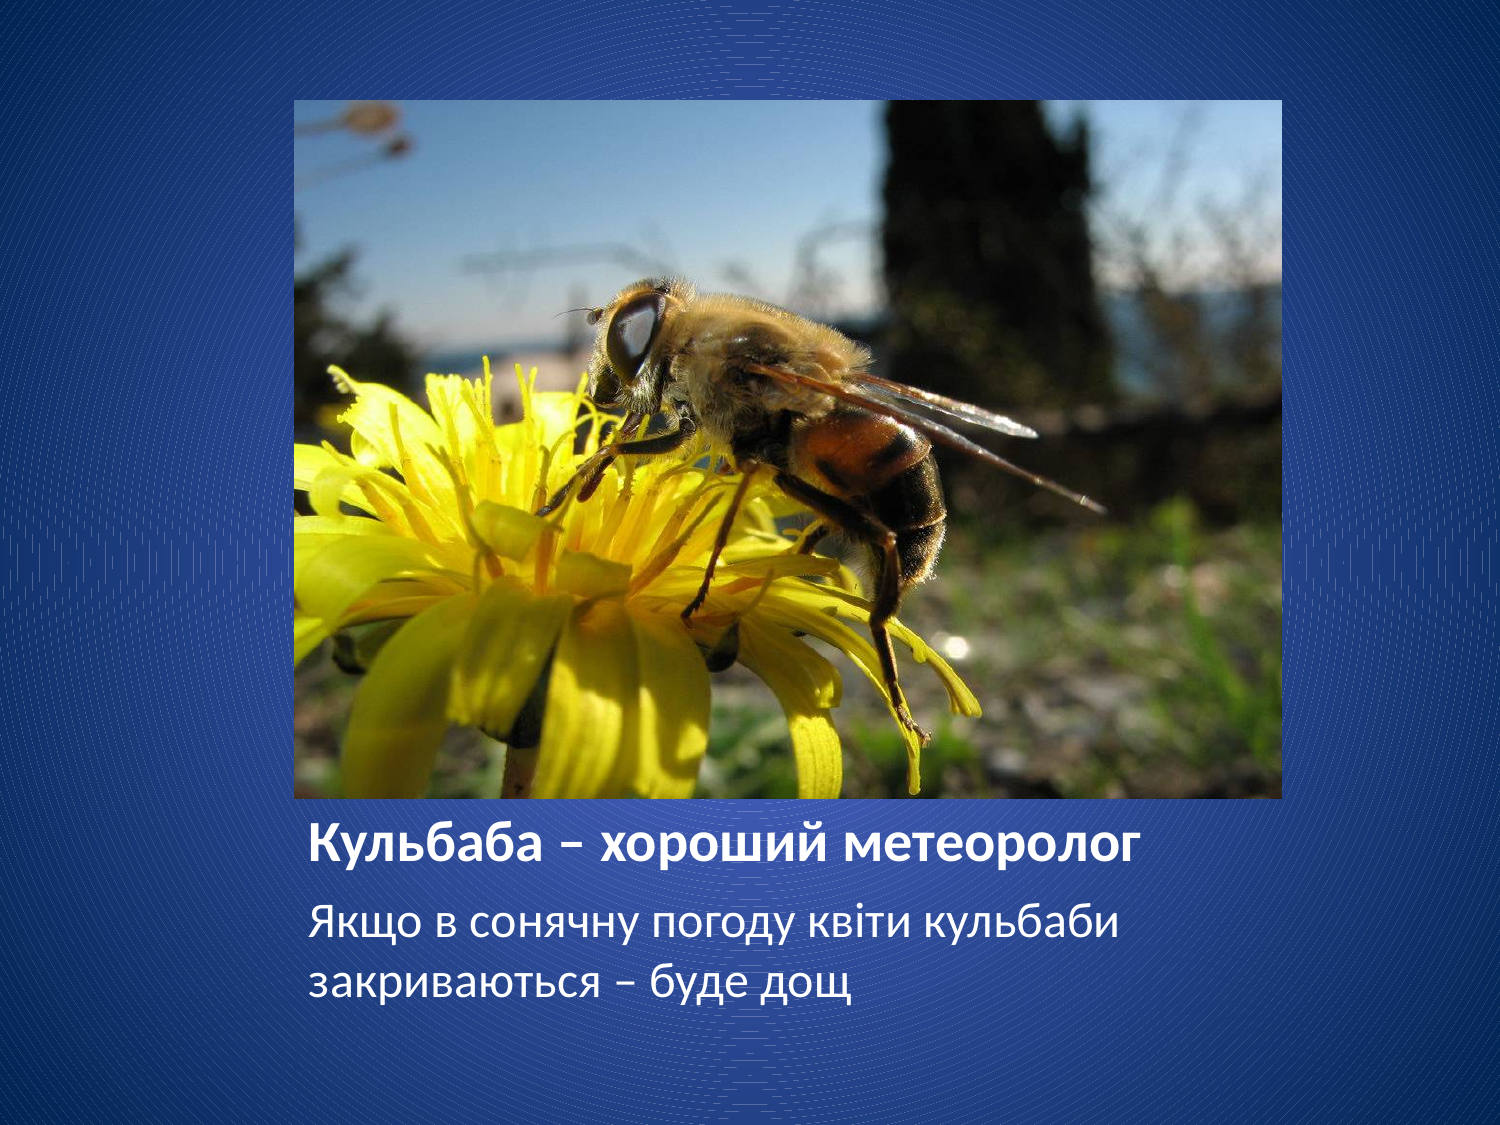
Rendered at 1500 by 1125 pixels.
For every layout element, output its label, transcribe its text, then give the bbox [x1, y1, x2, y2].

title Кульбаба – хороший метеоролог [294, 810, 1194, 880]
list Якщо в сонячну погоду квіти кульбаби закриваються – буде дощ [294, 880, 1317, 1013]
picture [293, 100, 1282, 800]
